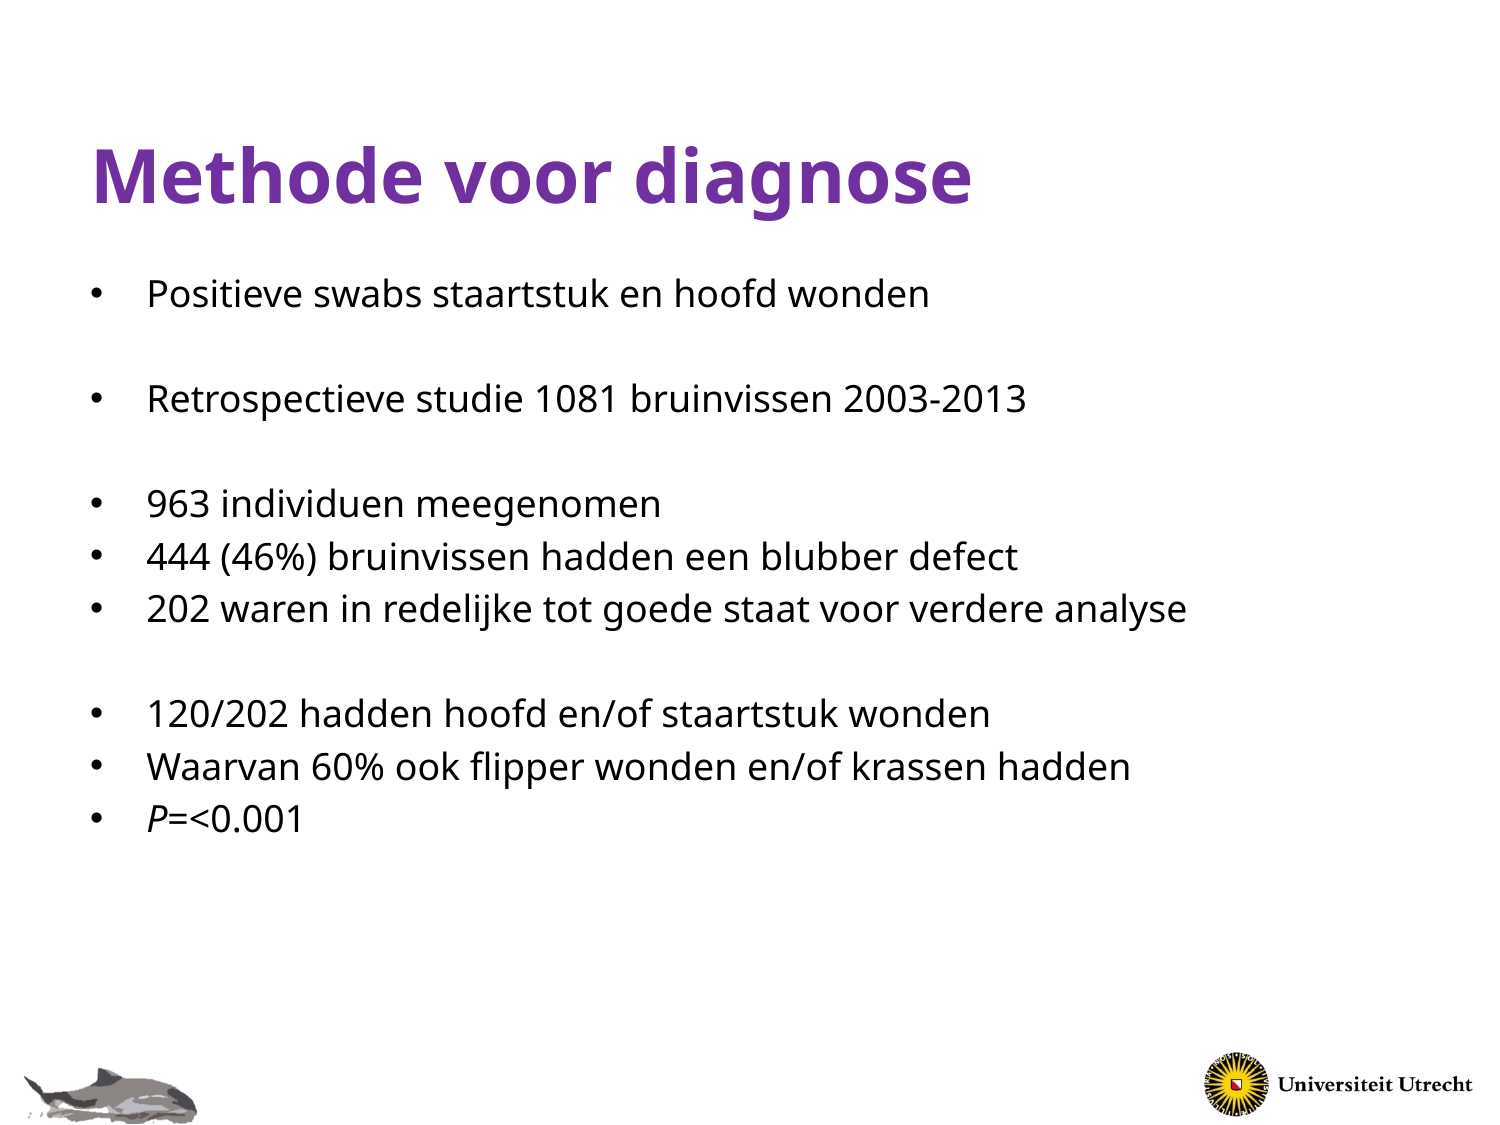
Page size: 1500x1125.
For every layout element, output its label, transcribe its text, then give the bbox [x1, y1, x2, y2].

list Positieve swabs staartstuk en hoofd wonden Retrospectieve studie 1081 bruinvissen 2003-2013 963 individuen meegenomen 444 (46%) bruinvissen hadden een blubber defect 202 waren in redelijke tot goede staat voor verdere analyse 120/202 hadden hoofd en/of staartstuk wonden Waarvan 60% ook flipper wonden en/of krassen hadden P=<0.001 [74, 262, 1426, 1006]
title Methode voor diagnose [74, 113, 1426, 233]
picture [17, 1060, 201, 1125]
picture [1177, 1045, 1497, 1125]
